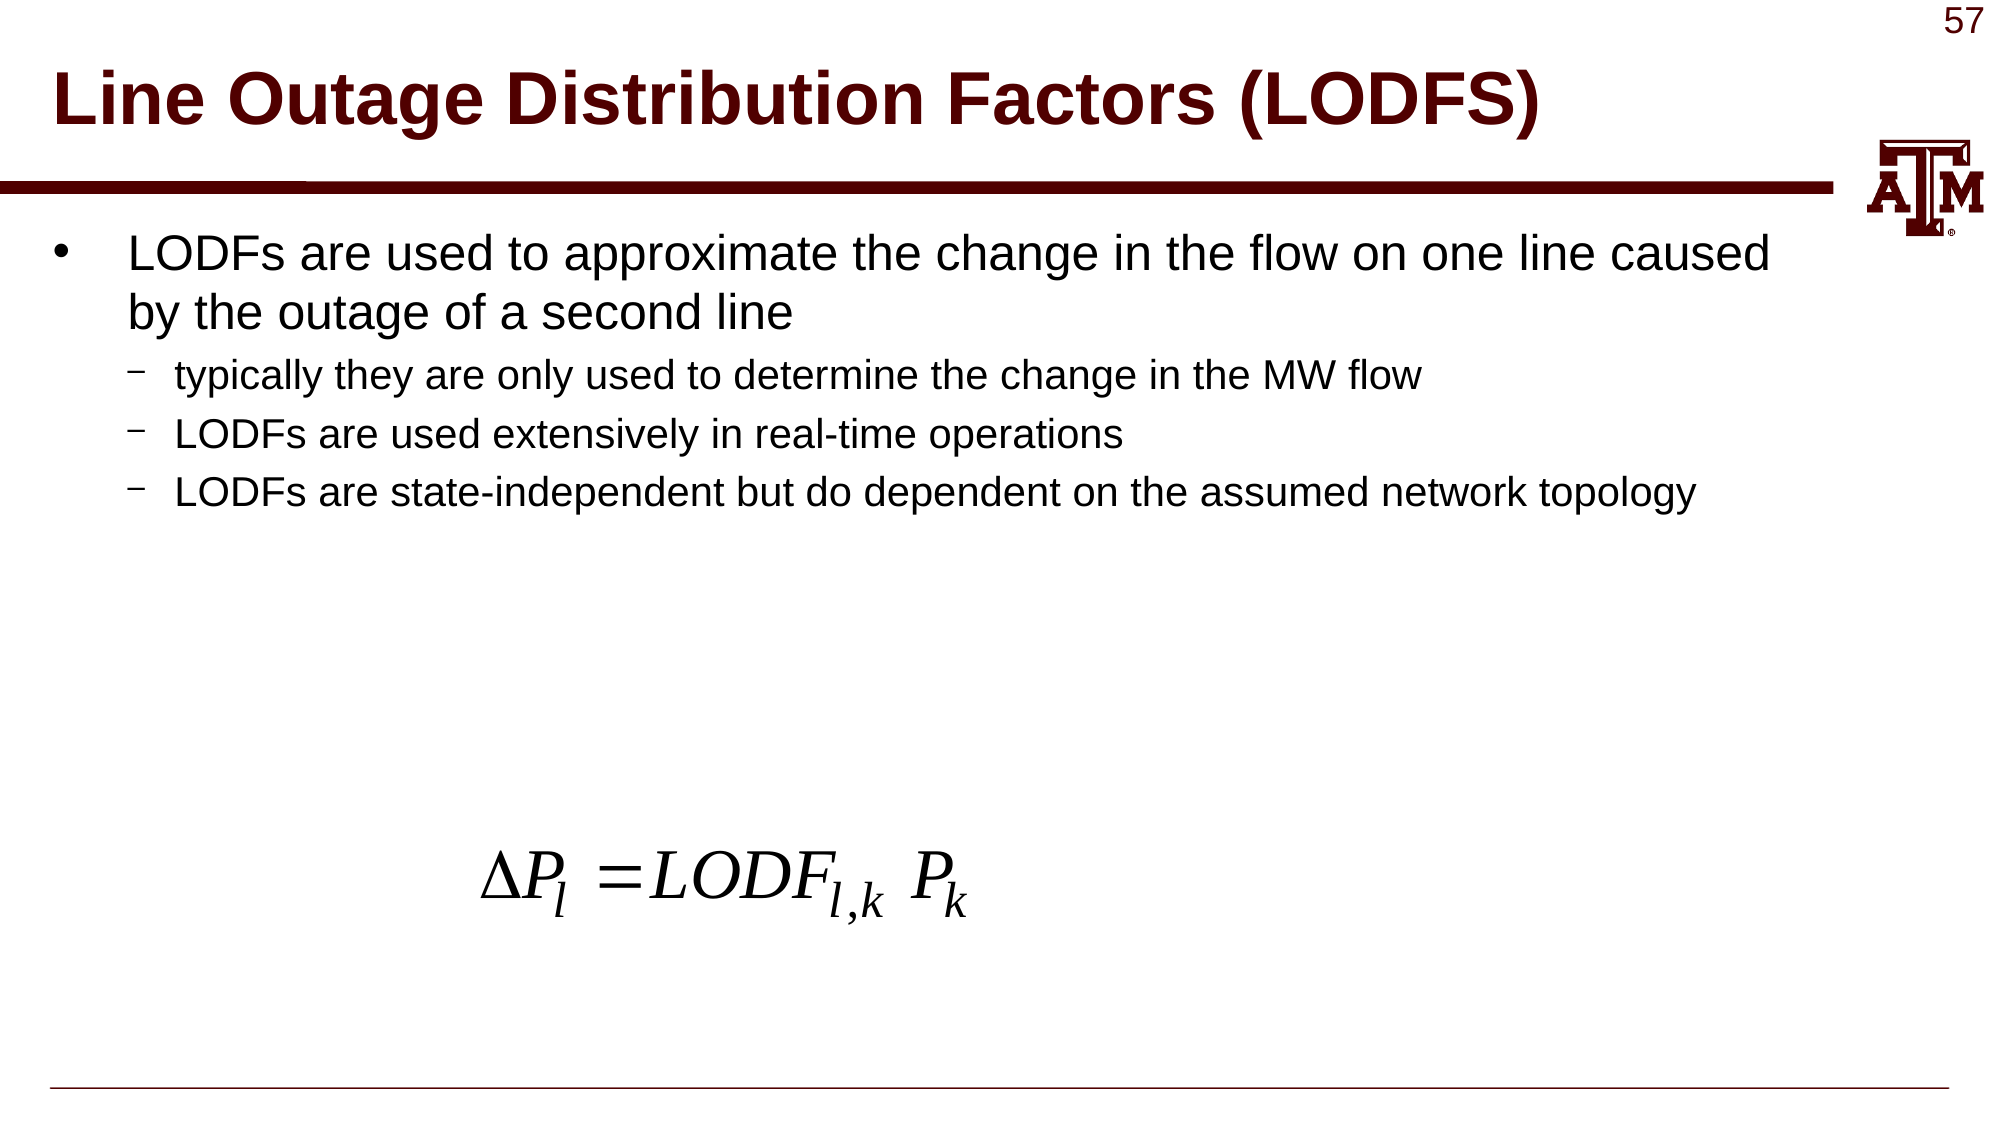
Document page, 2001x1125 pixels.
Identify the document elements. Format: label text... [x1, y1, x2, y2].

picture [1850, 112, 2000, 263]
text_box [474, 837, 976, 932]
title Line Outage Distribution Factors (LODFS) [37, 12, 1826, 188]
list LODFs are used to approximate the change in the flow on one line caused by the outage of a second line typically they are only used to determine the change in the MW flow LODFs are used extensively in real-time operations LODFs are state-independent but do dependent on the assumed network topology [37, 212, 1826, 1063]
